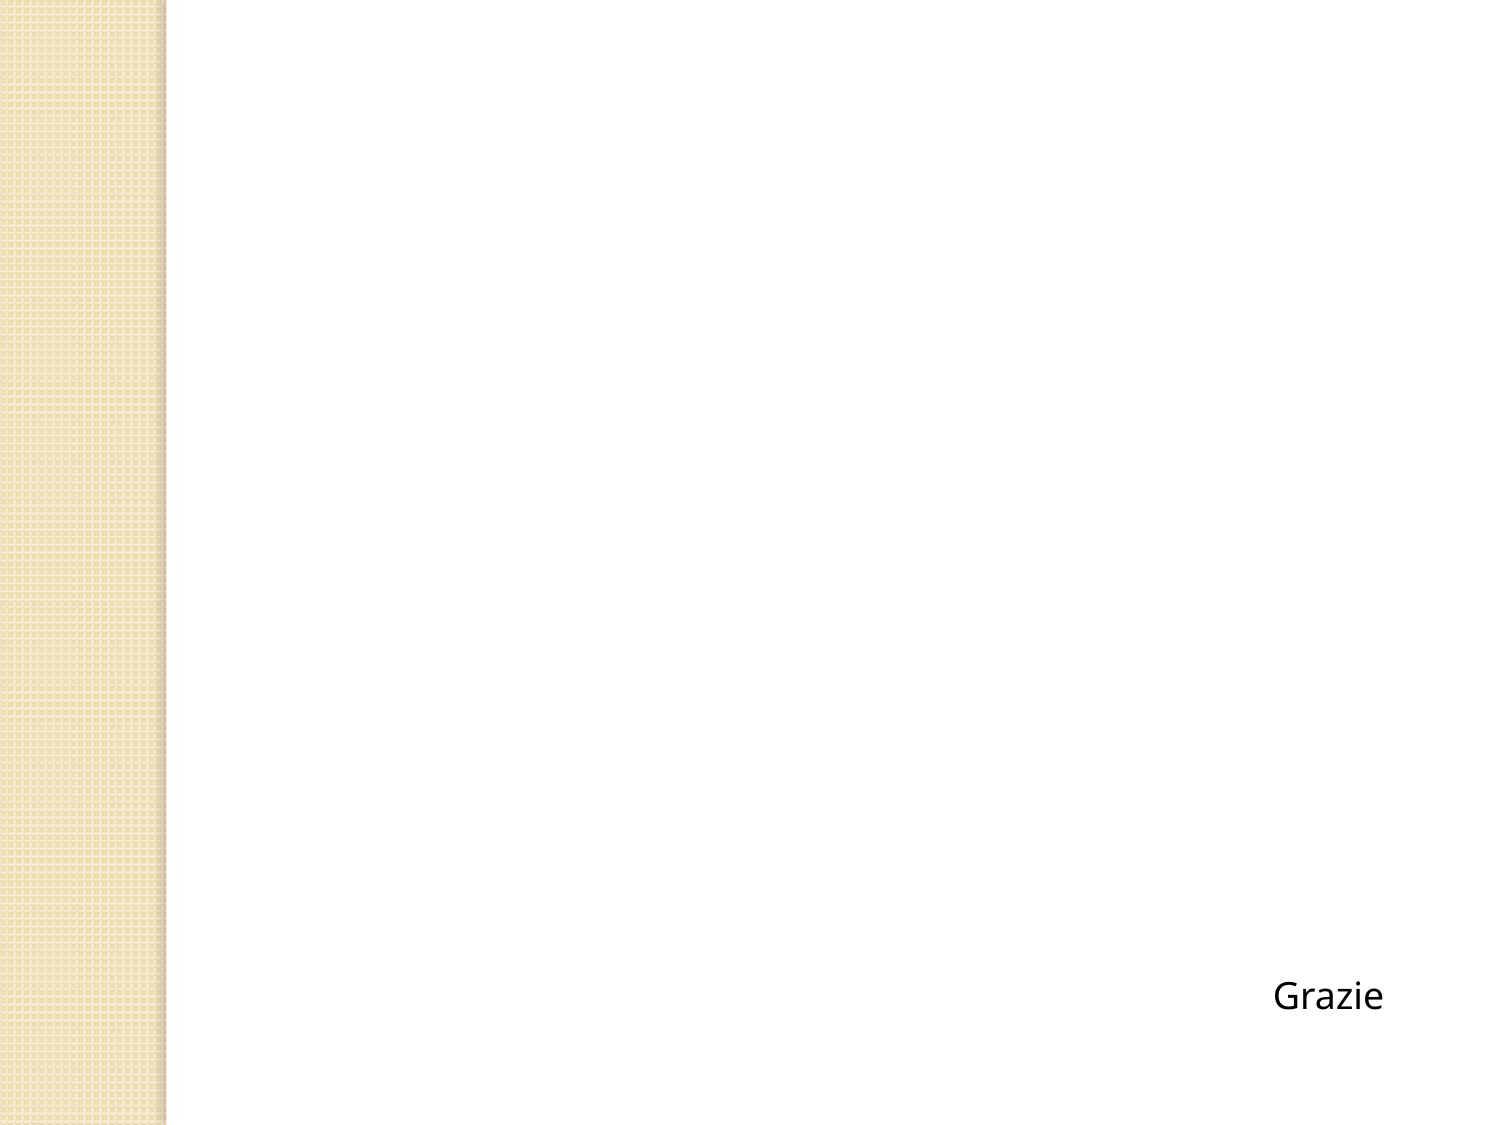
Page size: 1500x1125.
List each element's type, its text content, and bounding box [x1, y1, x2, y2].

text_box Grazie [1265, 964, 1393, 1025]
picture [0, 0, 166, 1125]
